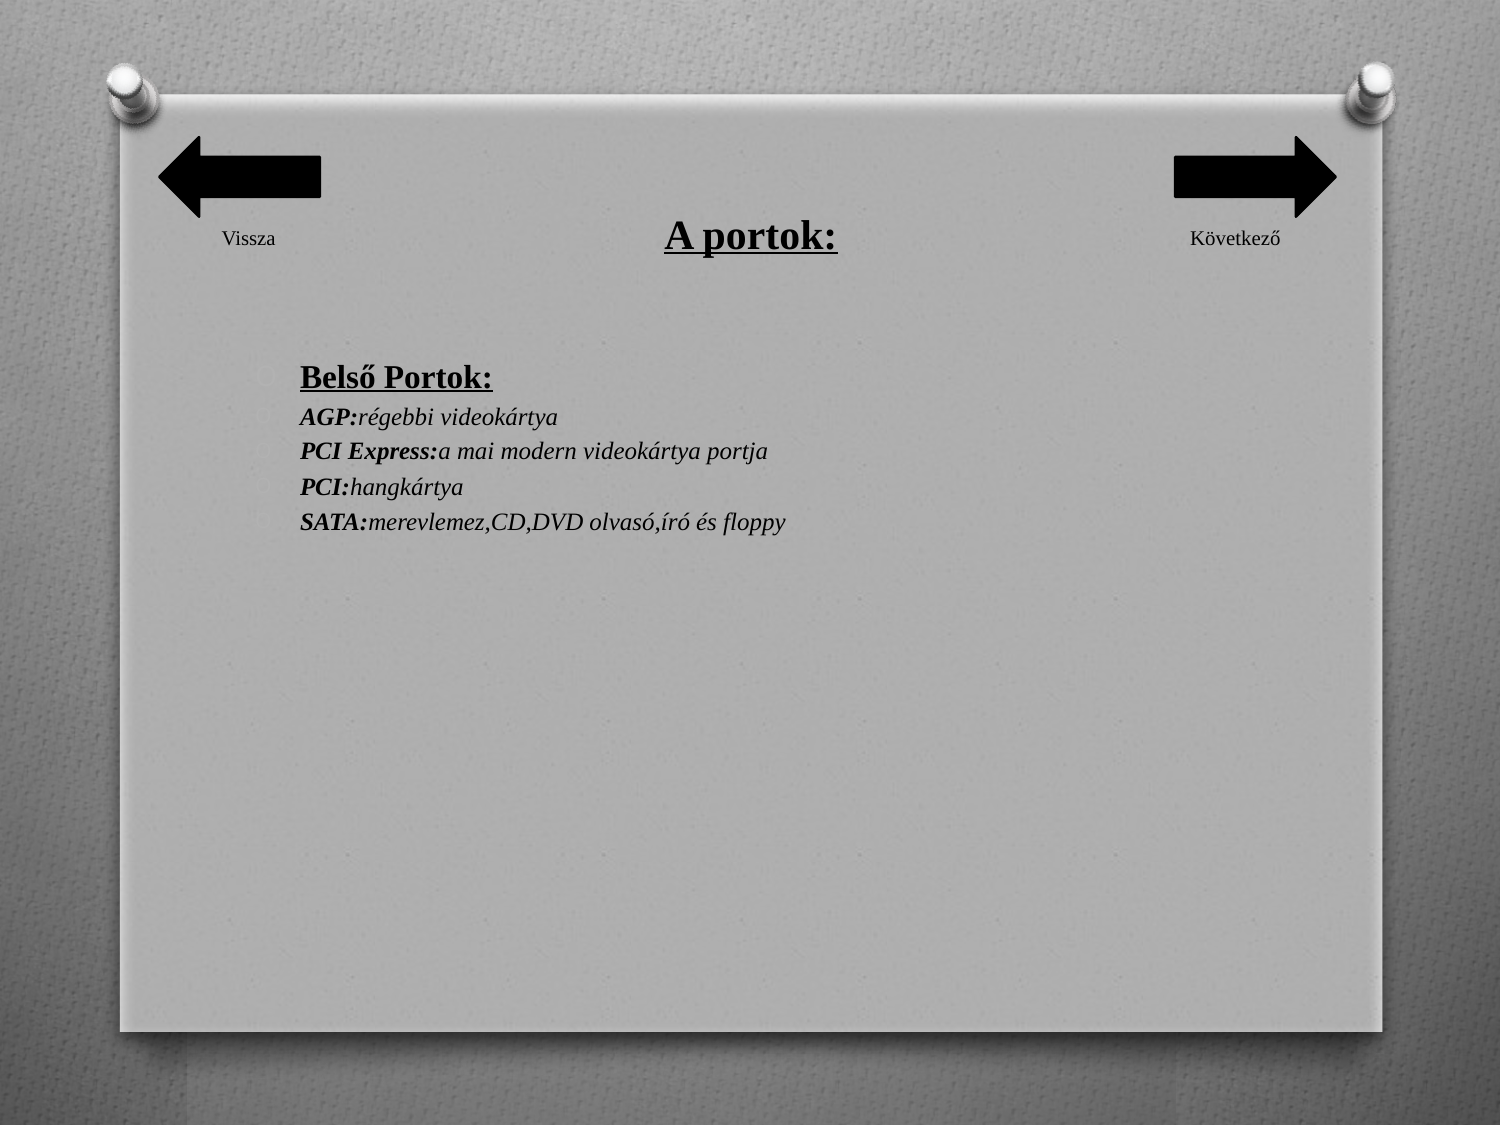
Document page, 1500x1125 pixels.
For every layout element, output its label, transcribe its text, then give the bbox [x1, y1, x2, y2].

title A portok: [179, 134, 1323, 332]
text_box [158, 135, 322, 218]
text_box Következő [1175, 216, 1306, 257]
picture [75, 29, 198, 153]
picture [1317, 35, 1439, 156]
list Belső Portok: AGP:régebbi videokártya PCI Express:a mai modern videokártya portja PCI:hangkártya SATA:merevlemez,CD,DVD olvasó,író és floppy [240, 347, 1257, 939]
text_box [1173, 135, 1337, 216]
text_box Vissza [206, 216, 320, 257]
